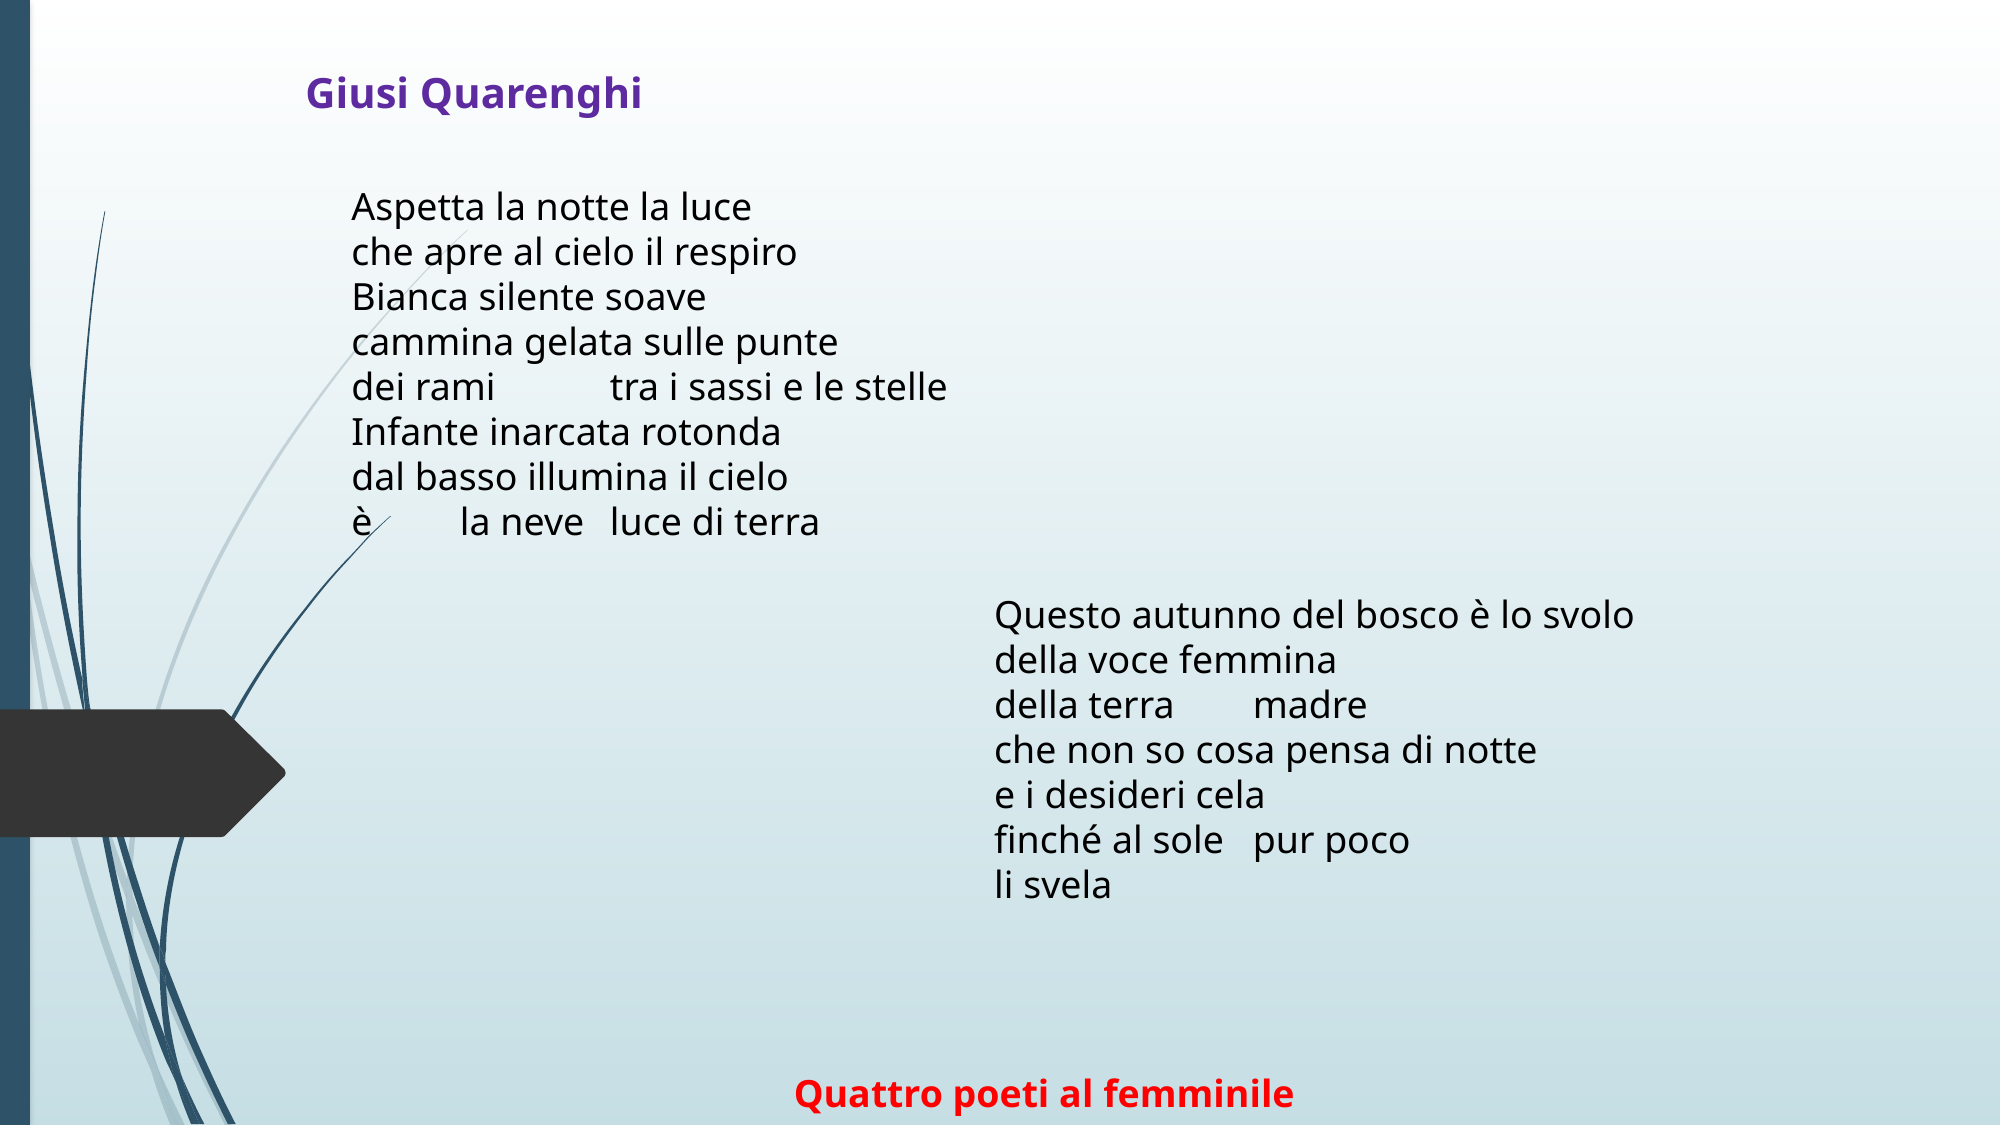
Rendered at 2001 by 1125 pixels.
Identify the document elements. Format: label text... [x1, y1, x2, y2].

text_box Quattro poeti al femminile [778, 1062, 1310, 1123]
text_box Giusi Quarenghi [290, 59, 658, 124]
text_box Aspetta la notte la luce che apre al cielo il respiro Bianca silente soave cammina gelata sulle punte dei rami tra i sassi e le stelle Infante inarcata rotonda dal basso illumina il cielo è la neve luce di terra [295, 175, 1296, 551]
text_box Questo autunno del bosco è lo svolo della voce femmina della terra madre che non so cosa pensa di notte e i desideri cela finché al sole pur poco li svela [938, 583, 1939, 914]
